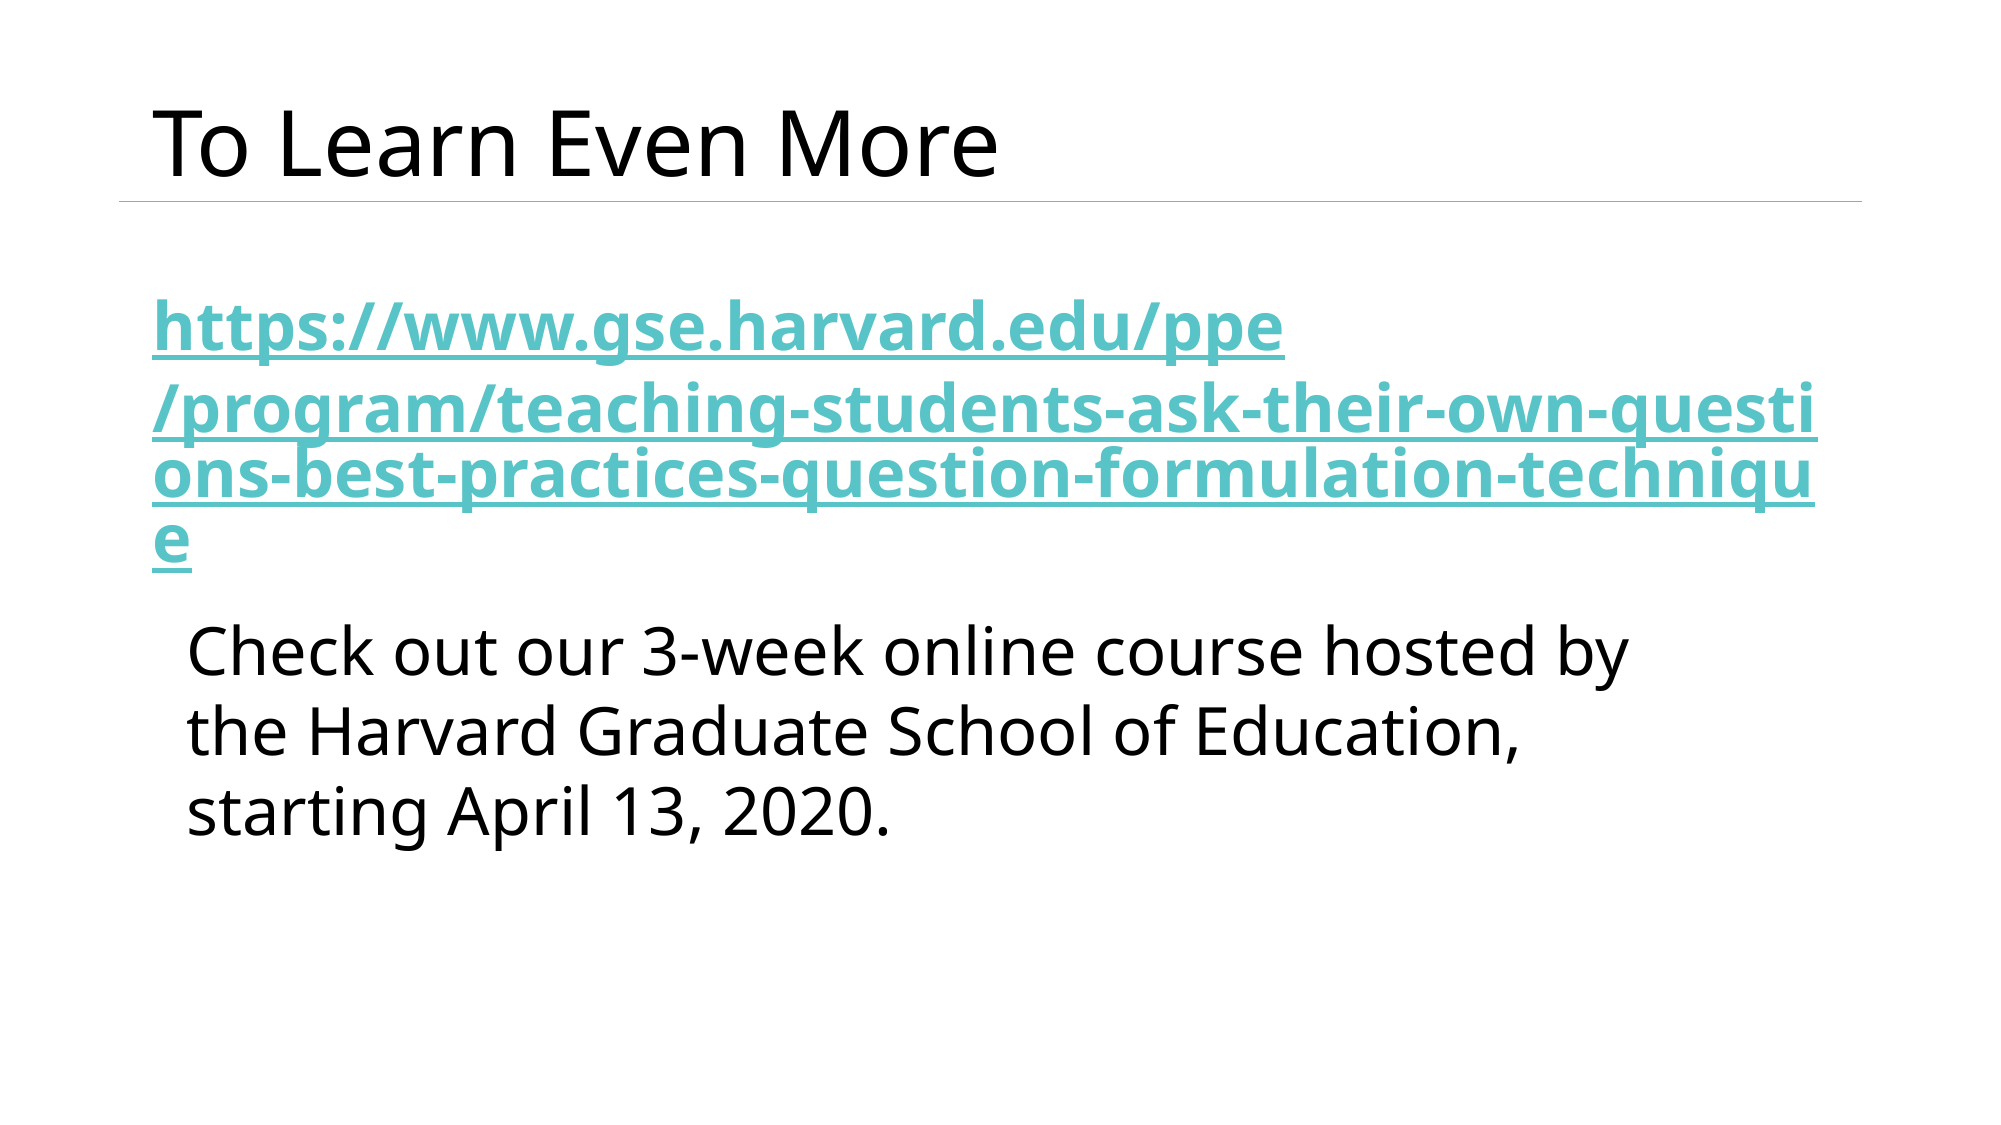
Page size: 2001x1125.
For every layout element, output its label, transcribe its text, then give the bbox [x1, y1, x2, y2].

text_box To Learn Even More [137, 77, 1406, 202]
text_box Check out our 3-week online course hosted by the Harvard Graduate School of Education, starting April 13, 2020. [171, 601, 1702, 1066]
list https://www.gse.harvard.edu/ppe/program/teaching-students-ask-their-own-questions-best-practices-question-formulation-technique [137, 277, 1863, 992]
